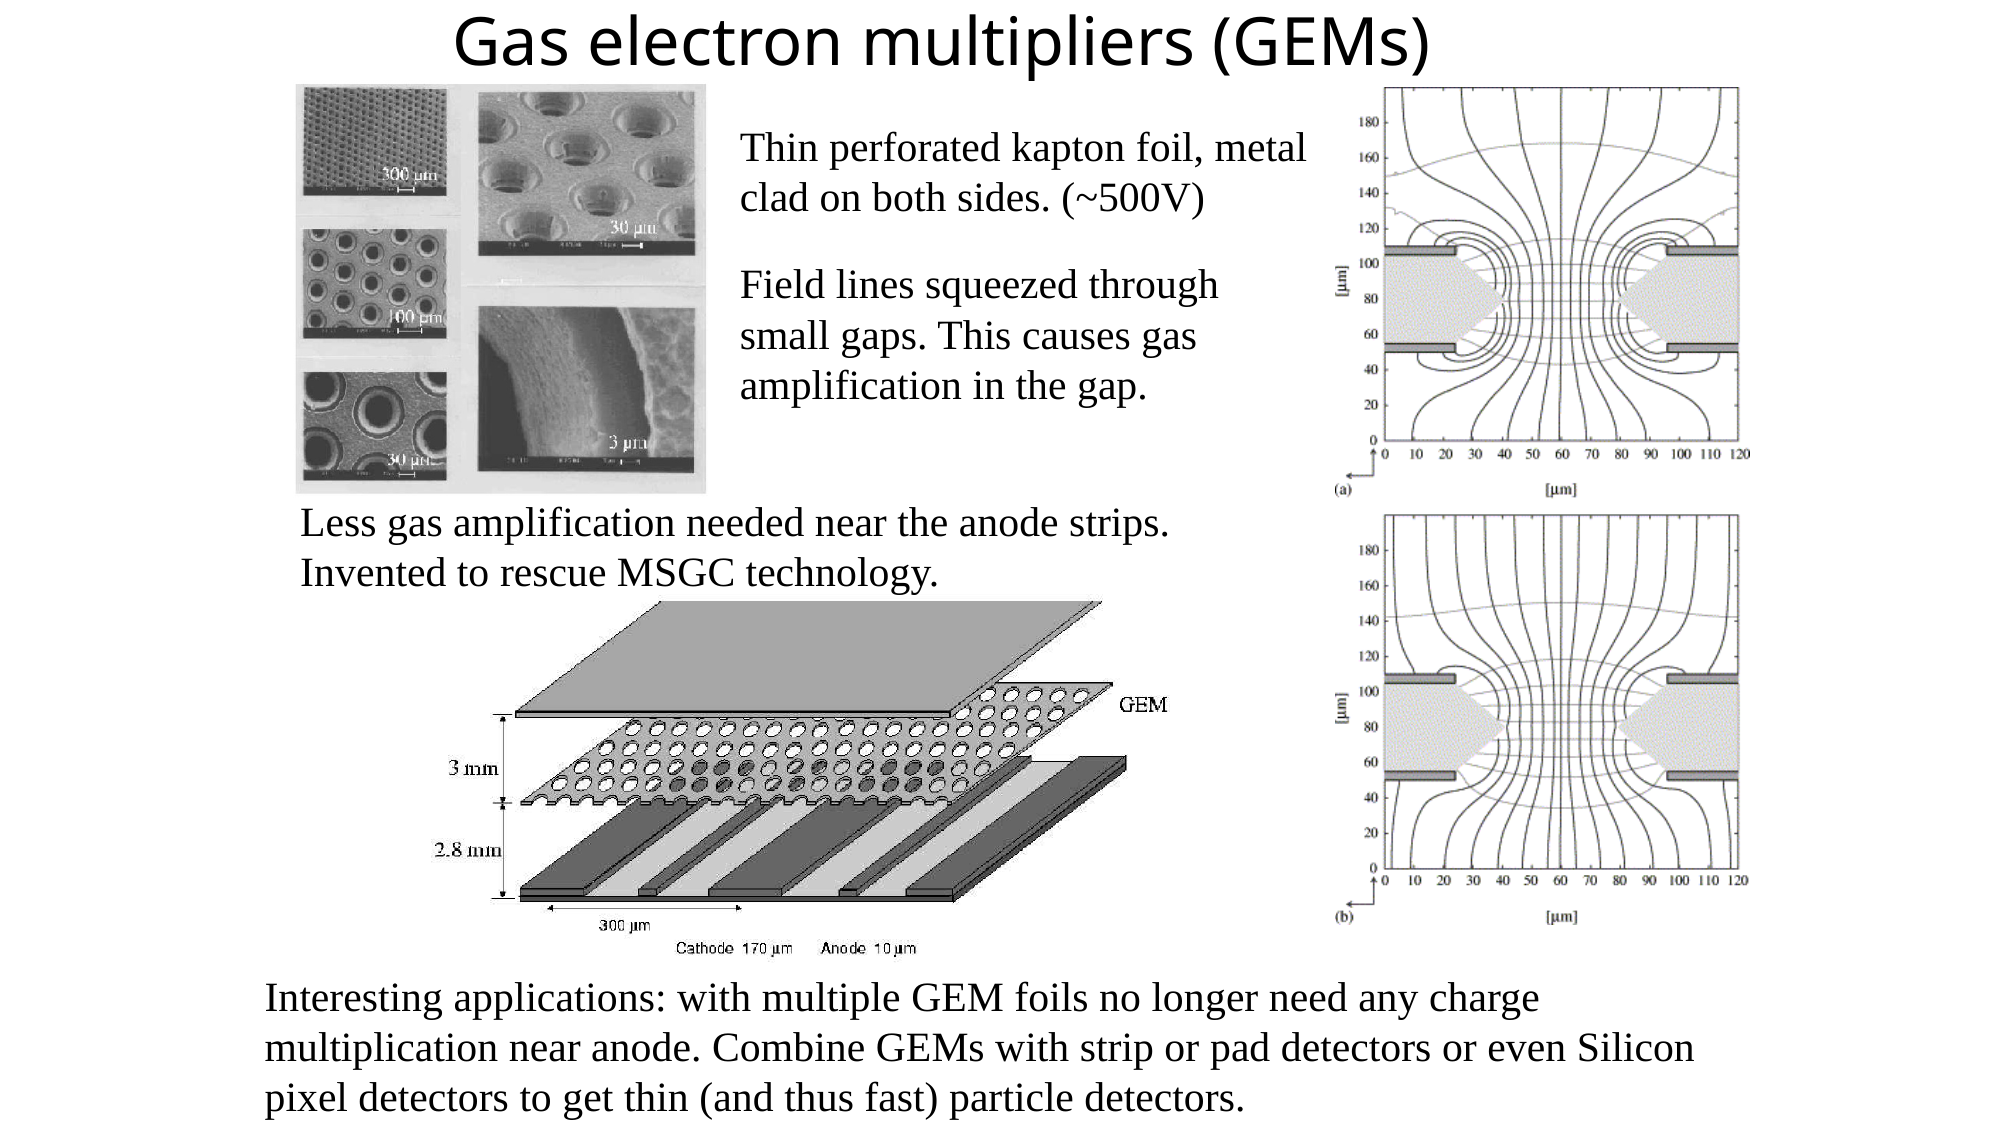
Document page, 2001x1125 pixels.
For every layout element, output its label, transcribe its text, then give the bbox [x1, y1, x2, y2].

picture [1335, 87, 1750, 925]
title Gas electron multipliers (GEMs) [437, 0, 1563, 88]
text_box Thin perforated kapton foil, metal clad on both sides. (~500V) [725, 112, 1335, 228]
text_box Interesting applications: with multiple GEM foils no longer need any charge multiplication near anode. Combine GEMs with strip or pad detectors or even Silicon pixel detectors to get thin (and thus fast) particle detectors. [249, 962, 1750, 1125]
picture [287, 74, 711, 500]
picture [426, 591, 1188, 963]
text_box Field lines squeezed through small gaps. This causes gas amplification in the gap. [725, 249, 1300, 415]
text_box Less gas amplification needed near the anode strips. Invented to rescue MSGC technology. [285, 487, 1186, 603]
